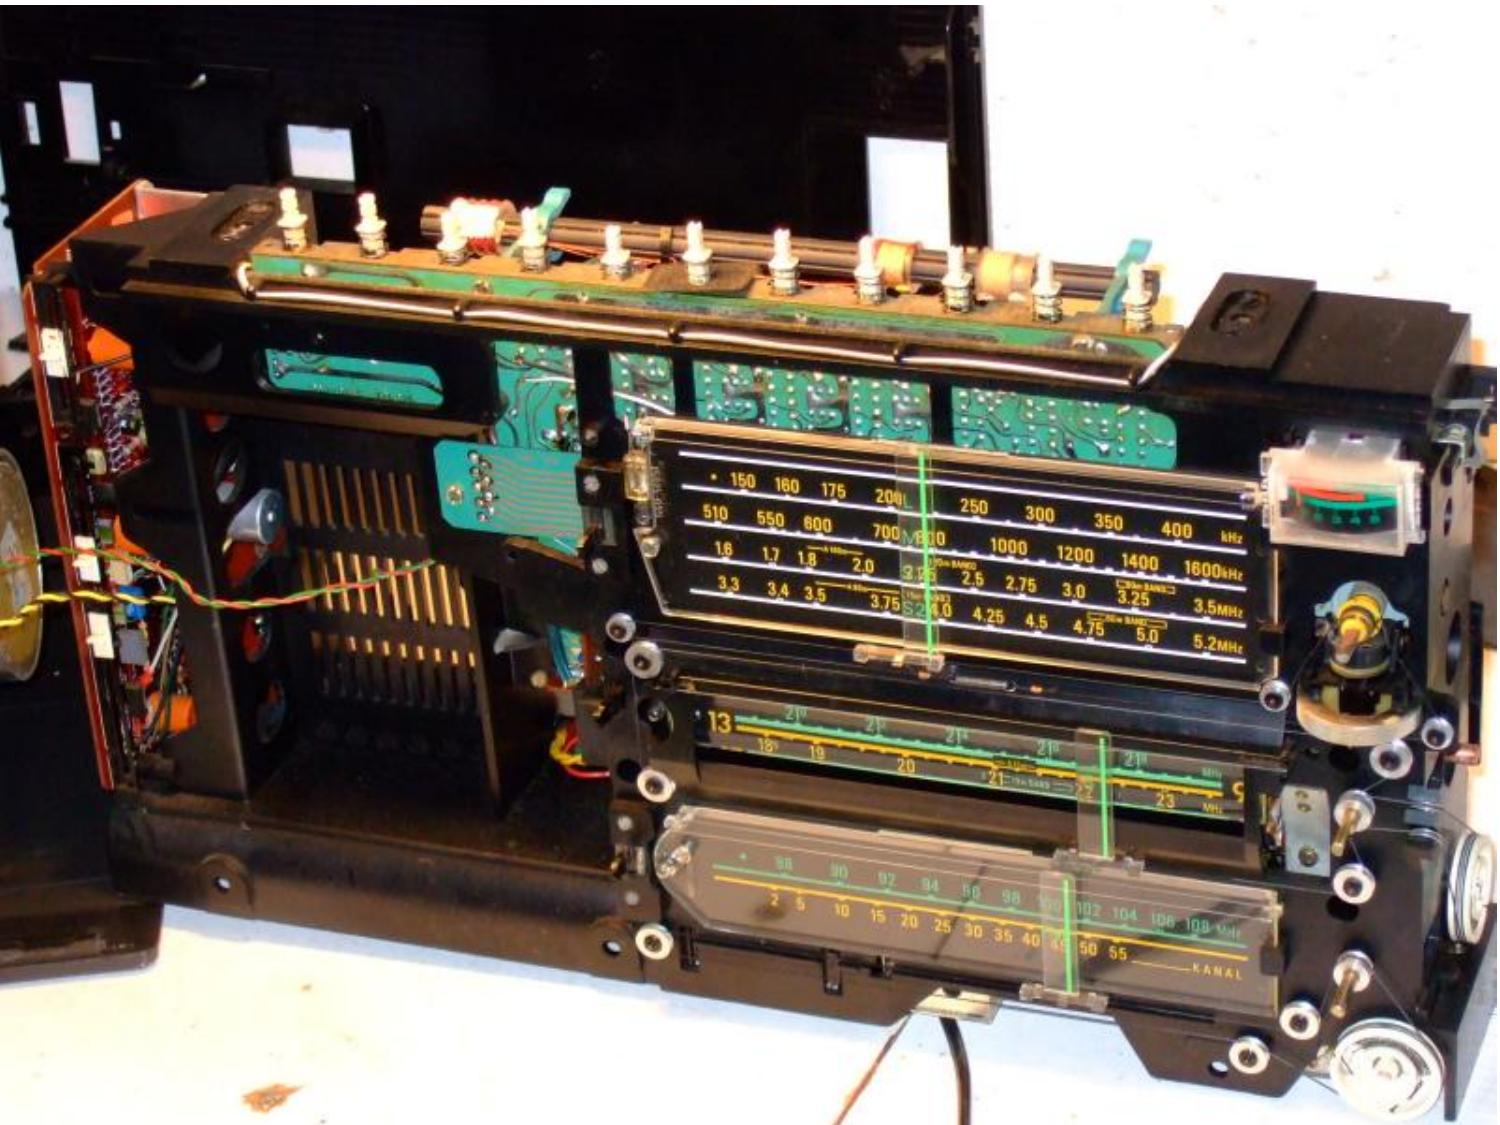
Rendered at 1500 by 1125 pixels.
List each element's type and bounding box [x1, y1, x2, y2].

list [0, 5, 1497, 1125]
